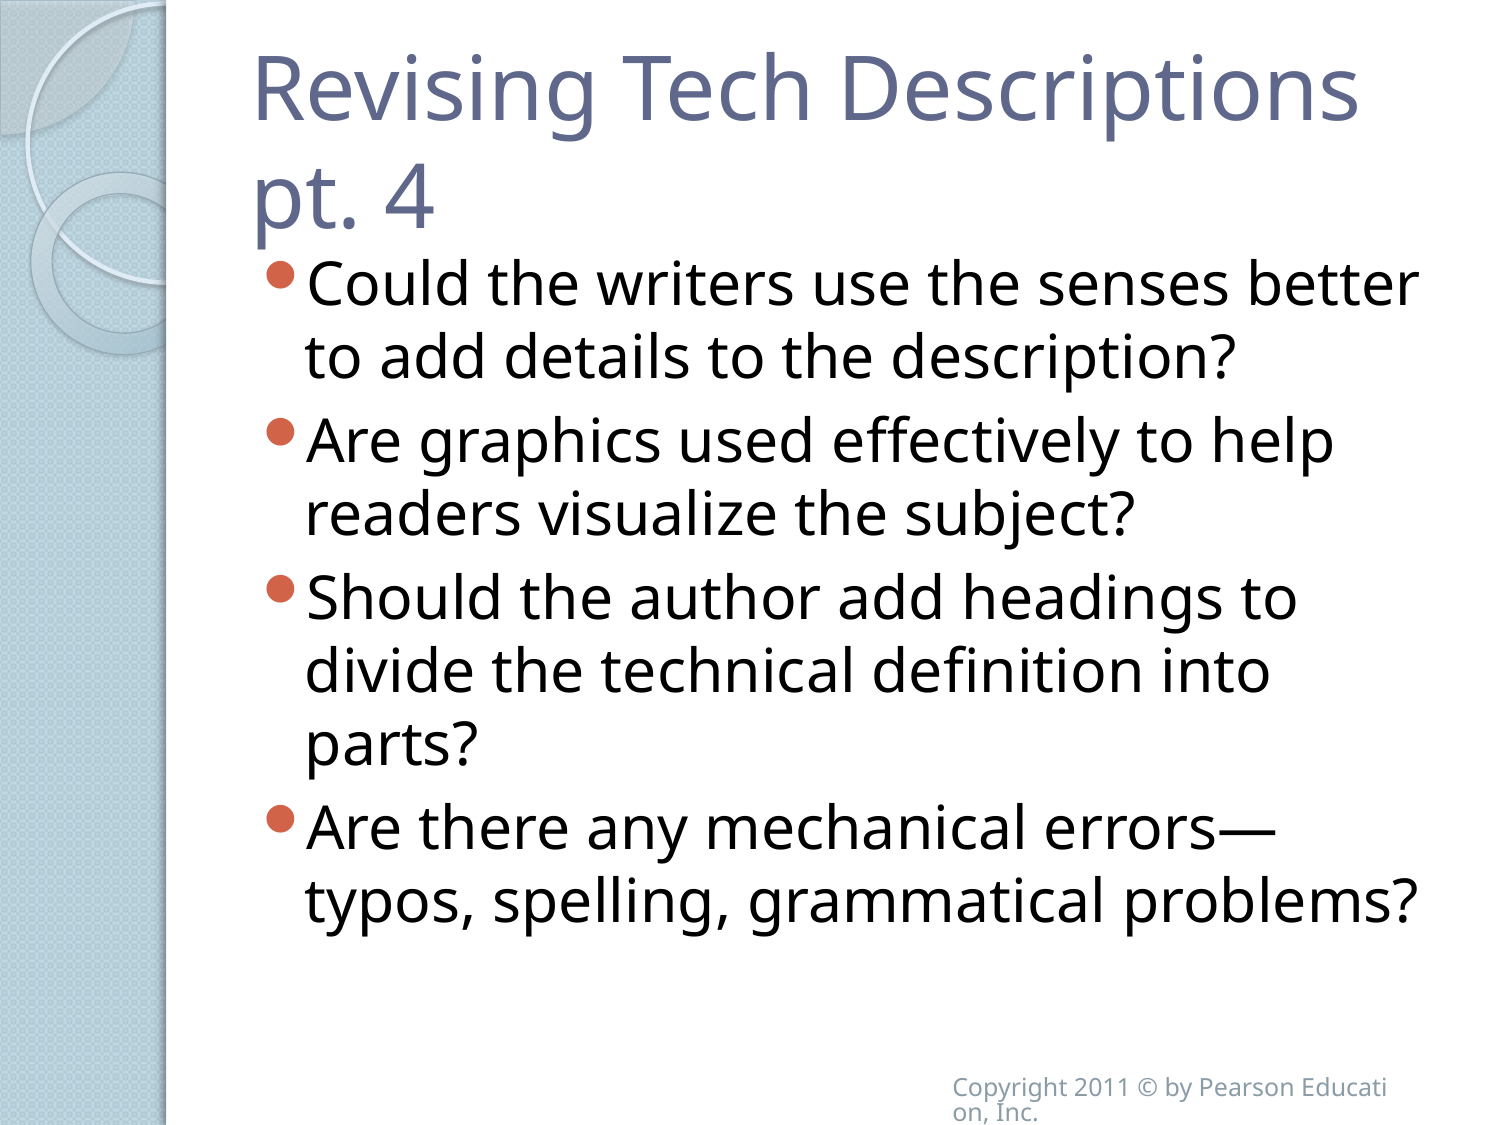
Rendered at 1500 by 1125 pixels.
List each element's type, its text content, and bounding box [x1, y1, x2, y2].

title Revising Tech Descriptions pt. 4 [235, 45, 1466, 233]
list Could the writers use the senses better to add details to the description? Are graphics used effectively to help readers visualize the subject? Should the author add headings to divide the technical definition into parts? Are there any mechanical errors—typos, spelling, grammatical problems? [235, 237, 1466, 1025]
footer Copyright 2011 © by Pearson Education, Inc. [937, 1034, 1413, 1113]
